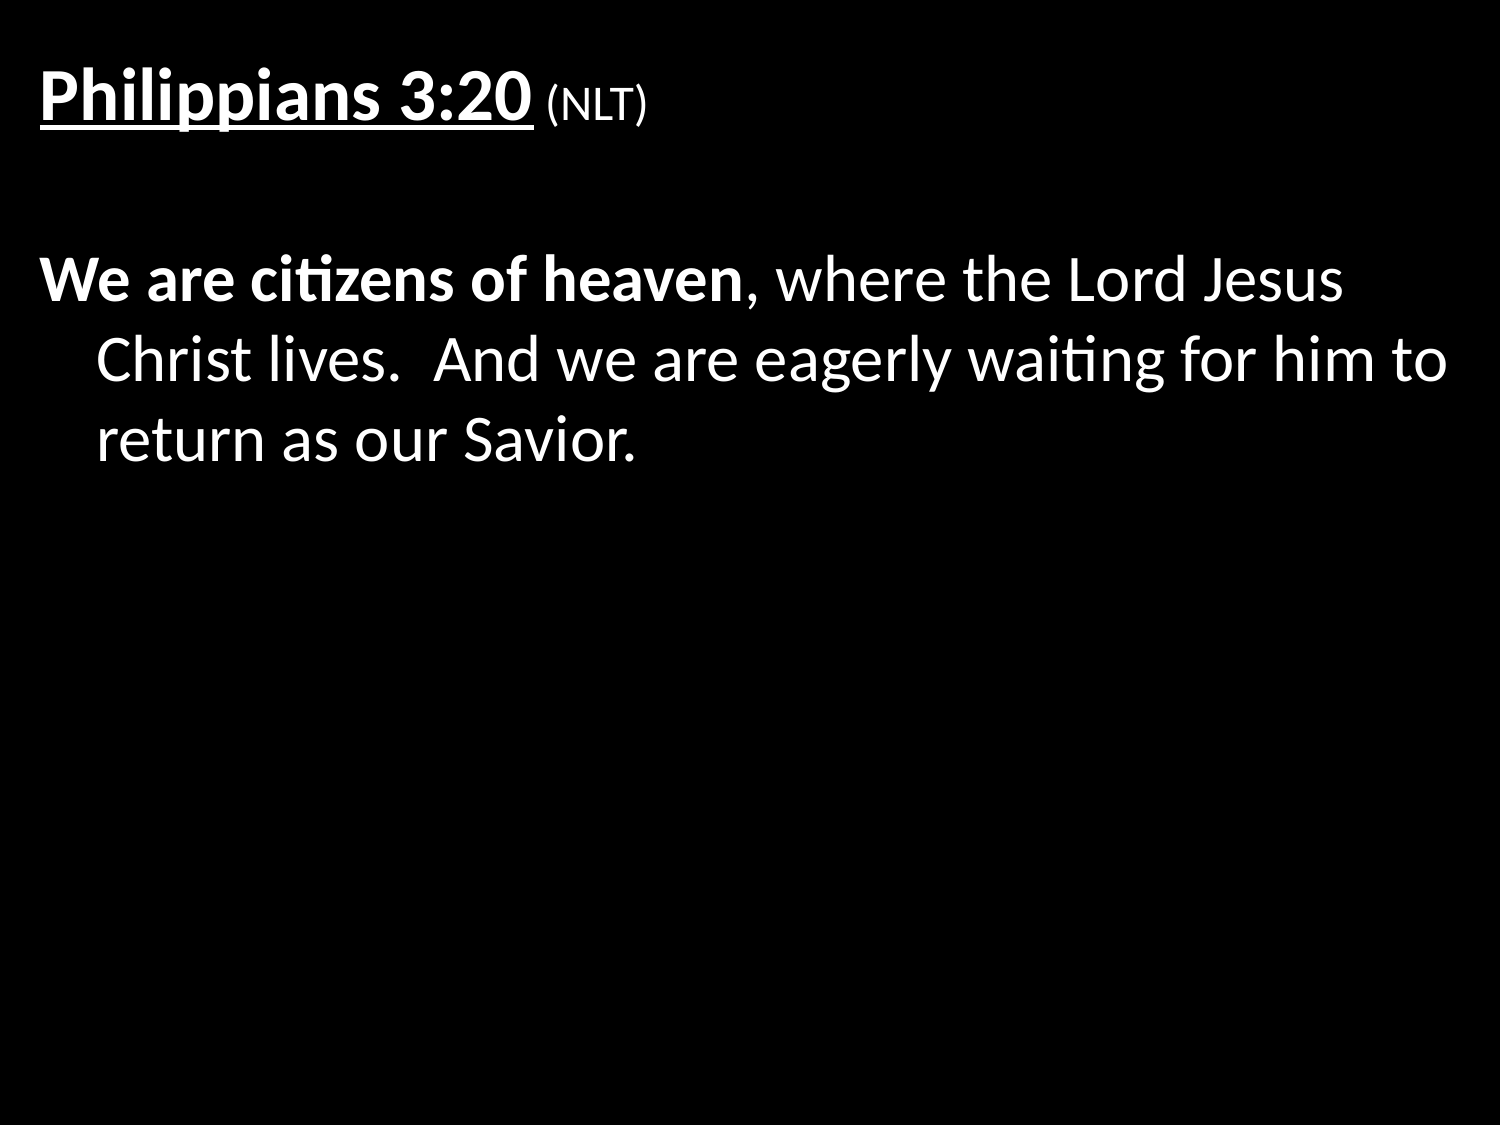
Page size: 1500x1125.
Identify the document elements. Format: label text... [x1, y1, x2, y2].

list Philippians 3:20 (NLT) We are citizens of heaven, where the Lord Jesus Christ lives. And we are eagerly waiting for him to return as our Savior. [24, 37, 1475, 1063]
